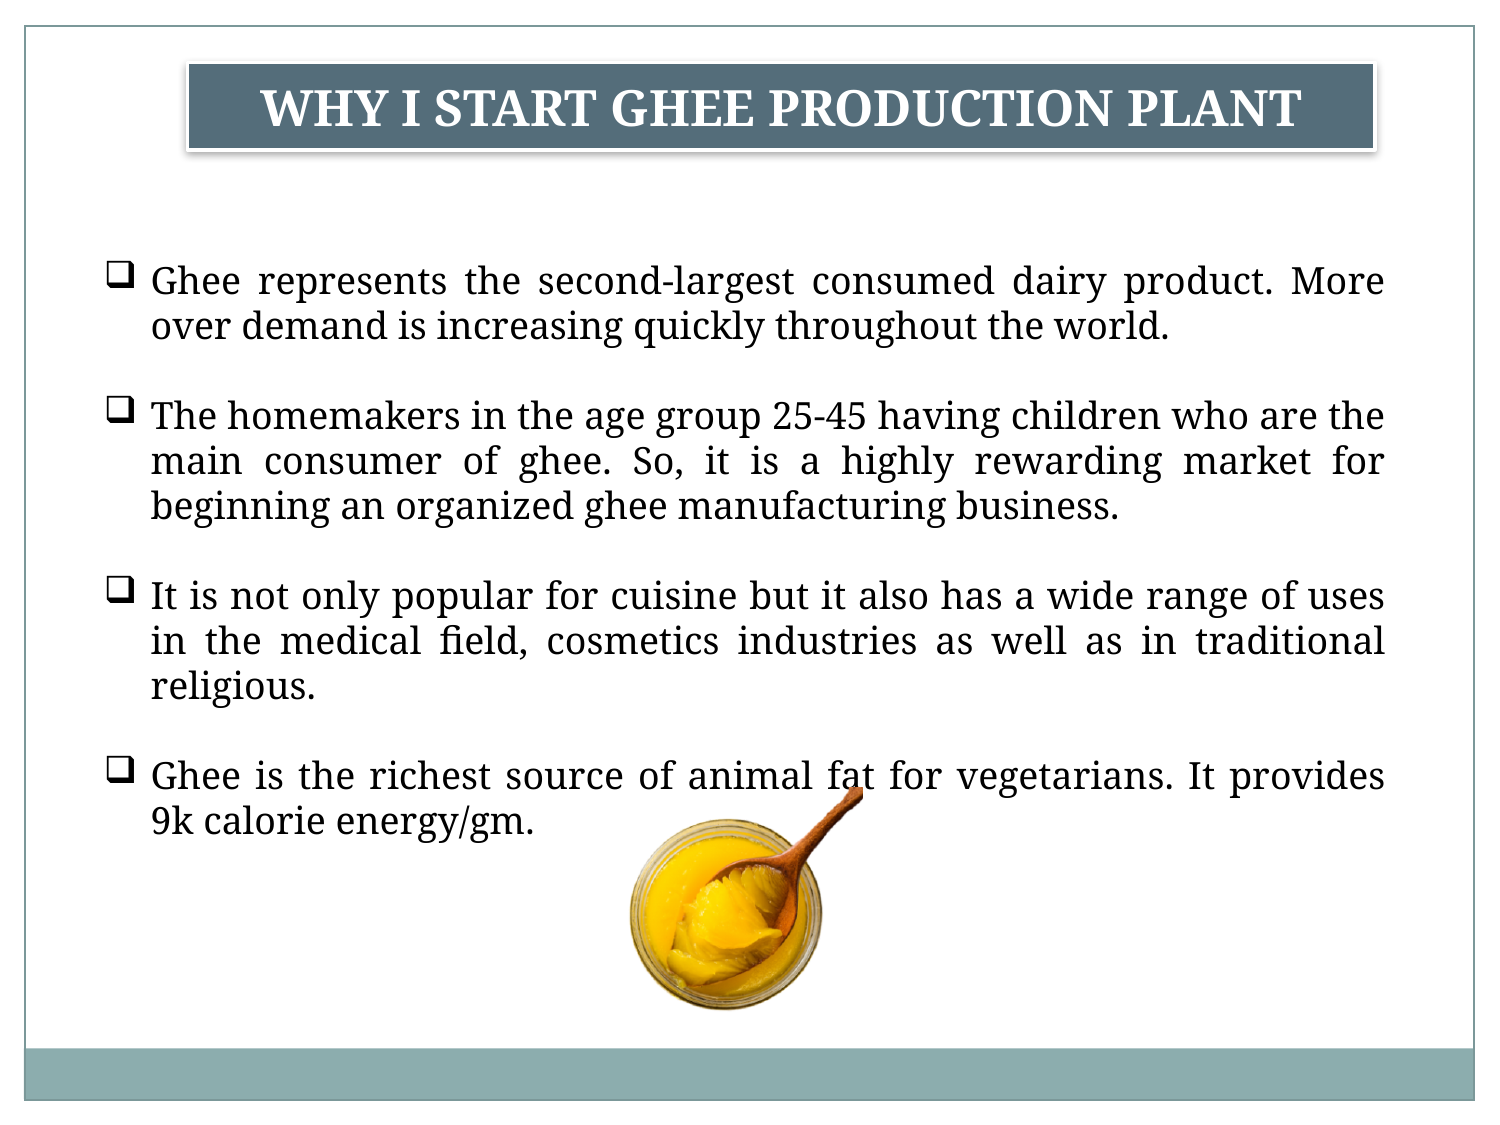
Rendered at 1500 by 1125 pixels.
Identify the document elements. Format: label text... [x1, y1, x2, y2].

text_box Ghee represents the second-largest consumed dairy product. More over demand is increasing quickly throughout the world. The homemakers in the age group 25-45 having children who are the main consumer of ghee. So, it is a highly rewarding market for beginning an organized ghee manufacturing business. It is not only popular for cuisine but it also has a wide range of uses in the medical field, cosmetics industries as well as in traditional religious. Ghee is the richest source of animal fat for vegetarians. It provides 9k calorie energy/gm. [89, 249, 1402, 850]
picture [624, 787, 863, 1027]
text_box WHY I START GHEE PRODUCTION PLANT [186, 61, 1377, 152]
